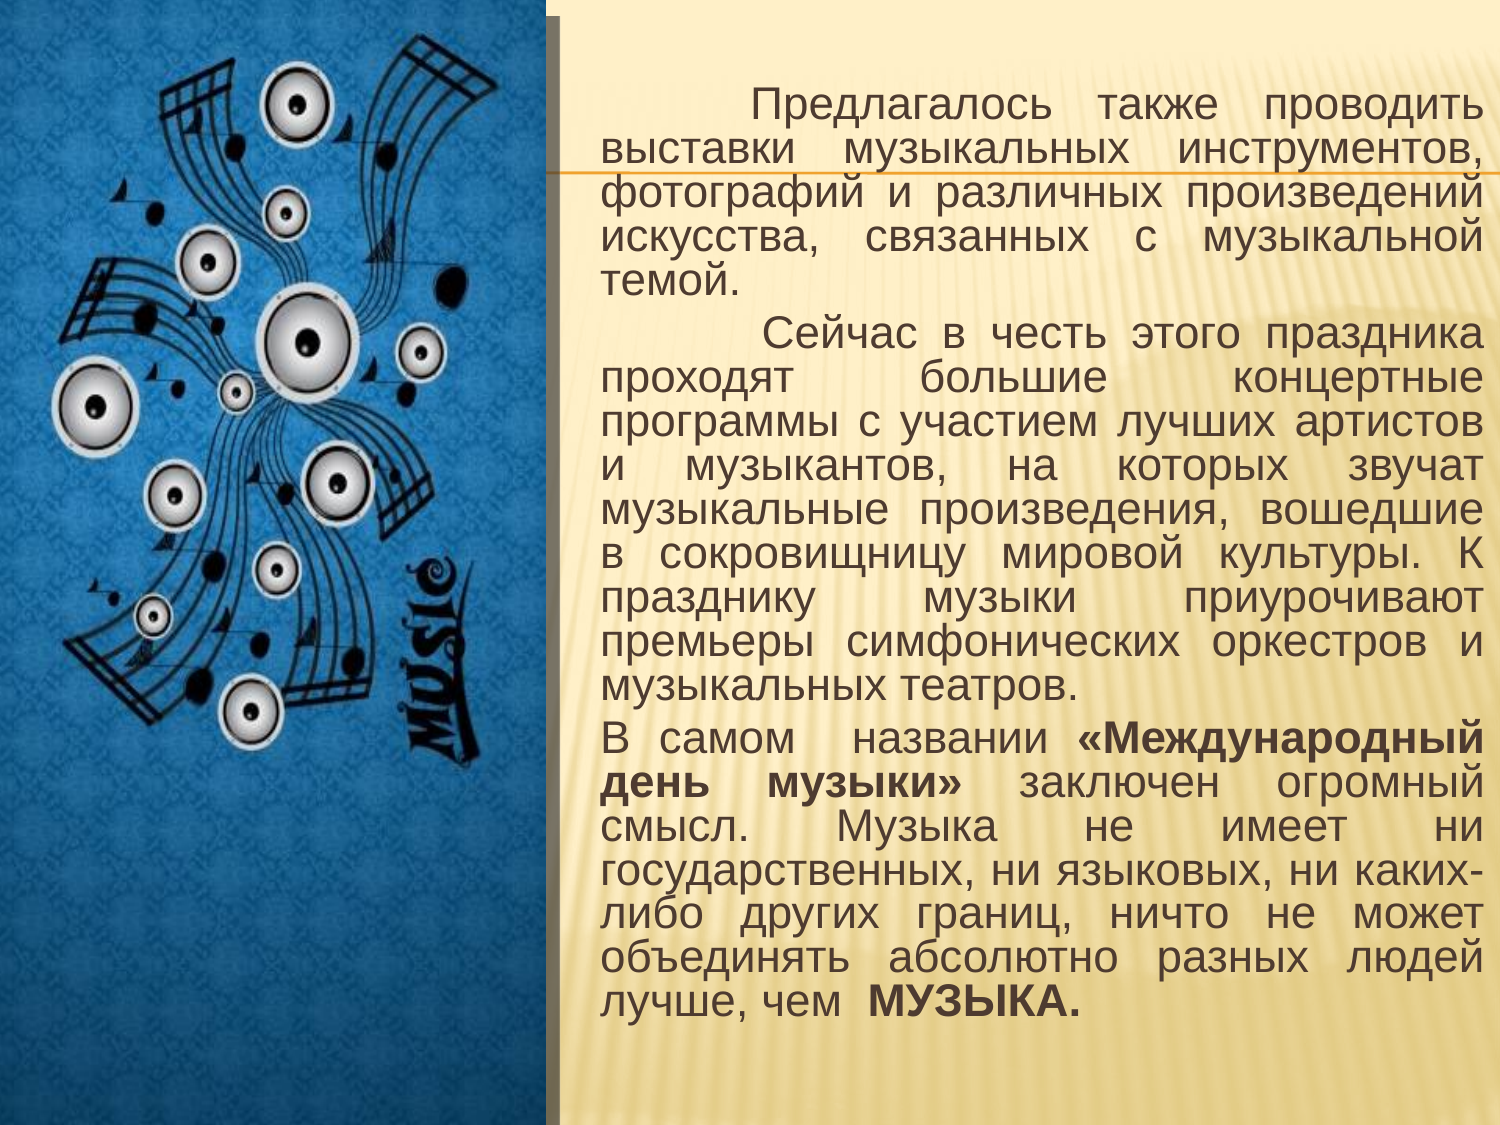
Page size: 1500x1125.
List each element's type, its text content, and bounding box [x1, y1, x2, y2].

list Предлагалось также проводить выставки музыкальных инструментов, фотографий и различных произведений искусства, связанных с музыкальной темой. Сейчас в честь этого праздника проходят большие концертные программы с участием лучших артистов и музыкантов, на которых звучат музыкальные произведения, вошедшие в сокровищницу мировой культуры. К празднику музыки приурочивают премьеры симфонических оркестров и музыкальных театров. В самом названии «Международный день музыки» заключен огромный смысл. Музыка не имеет ни государственных, ни языковых, ни каких-либо других границ, ничто не может объединять абсолютно разных людей лучше, чем МУЗЫКА. [548, 0, 1500, 1125]
picture [0, 0, 546, 1125]
